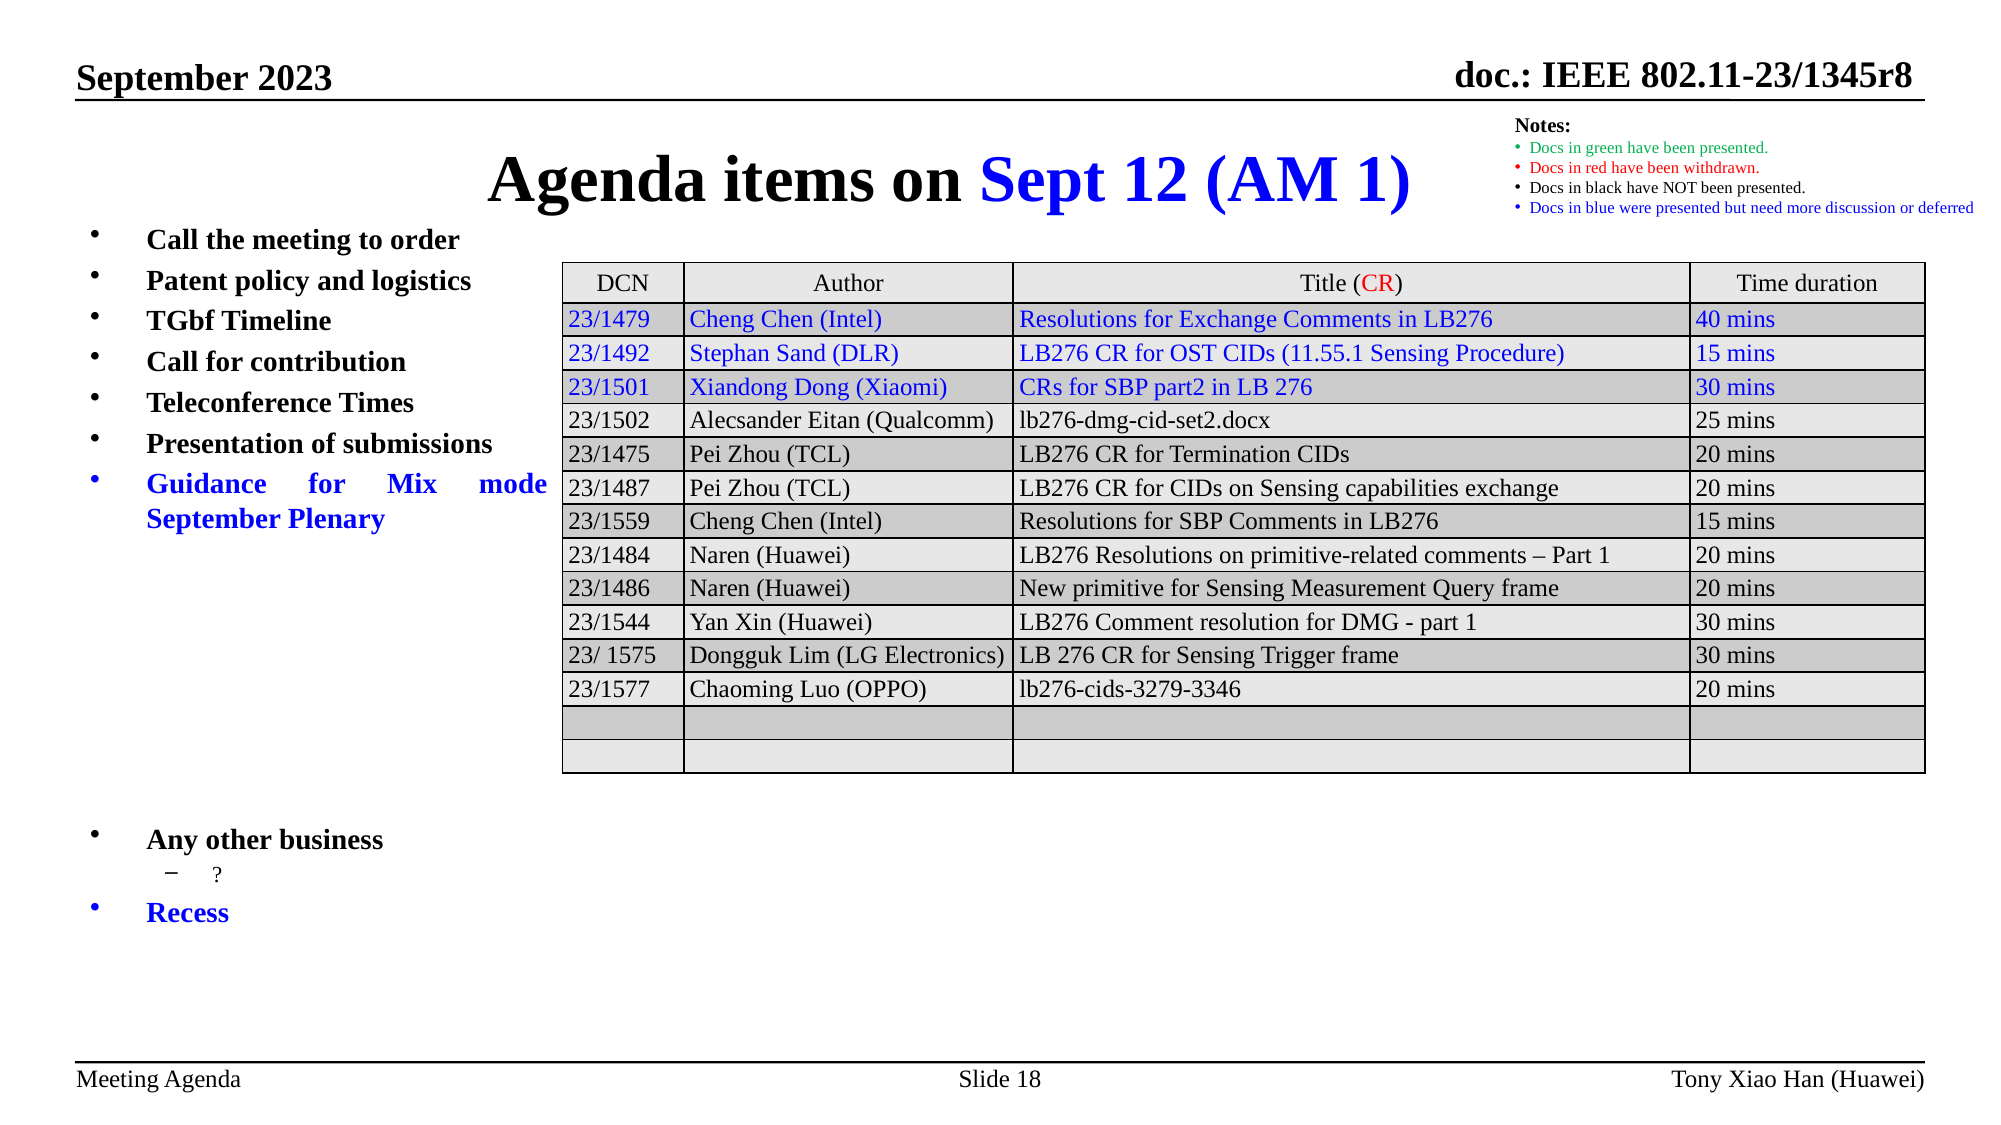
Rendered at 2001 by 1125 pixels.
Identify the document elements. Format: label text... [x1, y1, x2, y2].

table_cell 20 mins [1691, 673, 1924, 705]
text_box Agenda items on Sept 12 (AM 1) [262, 87, 1638, 262]
table_cell New primitive for Sensing Measurement Query frame [1014, 572, 1689, 604]
text_box Notes: Docs in green have been presented. Docs in red have been withdrawn. Docs in black have NOT been presented. Docs in blue were presented but need more discussion or deferred [1500, 104, 2000, 246]
table_cell 20 mins [1691, 438, 1924, 470]
table_cell 40 mins [1691, 304, 1924, 335]
table_header Title (CR) [1014, 263, 1689, 302]
table_cell 23/ 1575 [563, 640, 683, 671]
table_cell 30 mins [1691, 371, 1924, 403]
table_cell LB 276 CR for Sensing Trigger frame [1014, 640, 1689, 671]
table_cell LB276 CR for Termination CIDs [1014, 438, 1689, 470]
text_box Call the meeting to order Patent policy and logistics TGbf Timeline Call for contribution Teleconference Times Presentation of submissions Guidance for Mix mode September Plenary Any other business ? Recess [75, 212, 563, 1058]
table_cell 20 mins [1691, 572, 1924, 604]
table_cell 20 mins [1691, 472, 1924, 503]
table_cell Chaoming Luo (OPPO) [685, 673, 1012, 705]
table_cell Alecsander Eitan (Qualcomm) [685, 404, 1012, 436]
table_cell Pei Zhou (TCL) [685, 438, 1012, 470]
table_cell 23/1559 [563, 505, 683, 537]
table_cell [1691, 740, 1924, 772]
table_cell lb276-dmg-cid-set2.docx [1014, 404, 1689, 436]
table_header Time duration [1691, 263, 1924, 302]
table_cell 23/1479 [563, 304, 683, 335]
table_cell 20 mins [1691, 539, 1924, 571]
table_cell Cheng Chen (Intel) [685, 505, 1012, 537]
table_cell lb276-cids-3279-3346 [1014, 673, 1689, 705]
table_cell Resolutions for SBP Comments in LB276 [1014, 505, 1689, 537]
table_cell 23/1492 [563, 337, 683, 369]
table_cell Resolutions for Exchange Comments in LB276 [1014, 304, 1689, 335]
table_cell LB276 Resolutions on primitive-related comments – Part 1 [1014, 539, 1689, 571]
table_cell LB276 CR for OST CIDs (11.55.1 Sensing Procedure) [1014, 337, 1689, 369]
table_cell 23/1502 [563, 404, 683, 436]
table_header Author [685, 263, 1012, 302]
table_cell 23/1577 [563, 673, 683, 705]
table_cell [685, 740, 1012, 772]
table_cell Naren (Huawei) [685, 572, 1012, 604]
table_cell [1014, 707, 1689, 739]
table_cell 23/1487 [563, 472, 683, 503]
table_cell 15 mins [1691, 337, 1924, 369]
table_cell [685, 707, 1012, 739]
table_cell Xiandong Dong (Xiaomi) [685, 371, 1012, 403]
table_cell [563, 740, 683, 772]
table_cell 30 mins [1691, 606, 1924, 638]
table_cell 23/1475 [563, 438, 683, 470]
table_cell [563, 707, 683, 739]
table_cell Stephan Sand (DLR) [685, 337, 1012, 369]
table_cell Naren (Huawei) [685, 539, 1012, 571]
table_cell Dongguk Lim (LG Electronics) [685, 640, 1012, 671]
table_cell LB276 CR for CIDs on Sensing capabilities exchange [1014, 472, 1689, 503]
table_cell 30 mins [1691, 640, 1924, 671]
table_cell 25 mins [1691, 404, 1924, 436]
table_cell [1691, 707, 1924, 739]
table_cell Yan Xin (Huawei) [685, 606, 1012, 638]
table_cell LB276 Comment resolution for DMG - part 1 [1014, 606, 1689, 638]
table_cell 23/1484 [563, 539, 683, 571]
table_cell Pei Zhou (TCL) [685, 472, 1012, 503]
table_cell [1014, 740, 1689, 772]
table_cell 23/1544 [563, 606, 683, 638]
table_cell 23/1501 [563, 371, 683, 403]
table_header DCN [563, 263, 683, 302]
table_cell 15 mins [1691, 505, 1924, 537]
table_cell Cheng Chen (Intel) [685, 304, 1012, 335]
table_cell CRs for SBP part2 in LB 276 [1014, 371, 1689, 403]
table_cell 23/1486 [563, 572, 683, 604]
